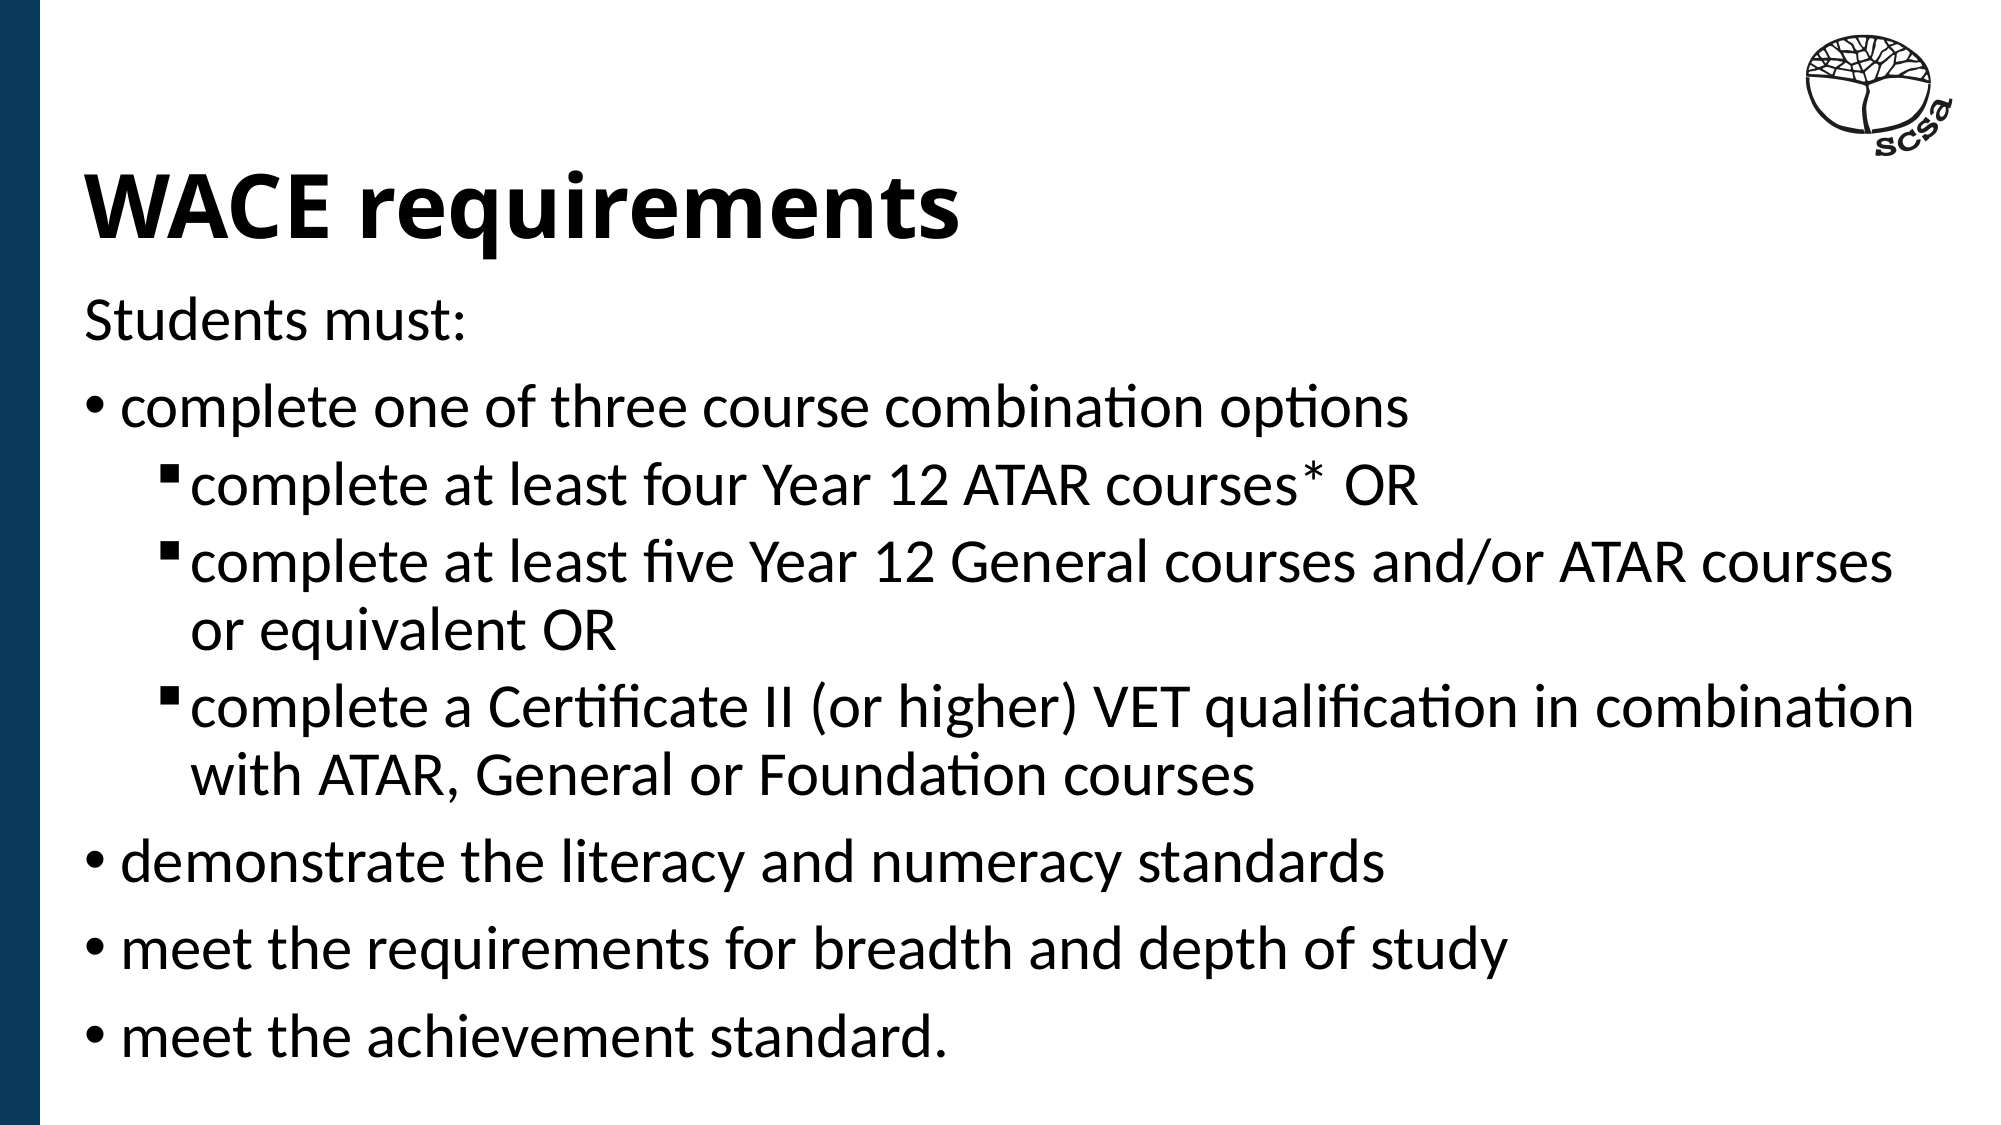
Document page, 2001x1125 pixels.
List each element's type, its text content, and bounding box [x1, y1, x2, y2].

title WACE requirements [69, 163, 1955, 257]
list Students must: complete one of three course combination options complete at least four Year 12 ATAR courses* OR complete at least five Year 12 General courses and/or ATAR courses or equivalent OR complete a Certificate II (or higher) VET qualification in combination with ATAR, General or Foundation courses demonstrate the literacy and numeracy standards meet the requirements for breadth and depth of study meet the achievement standard. [69, 279, 1955, 1086]
picture [1803, 31, 1953, 158]
